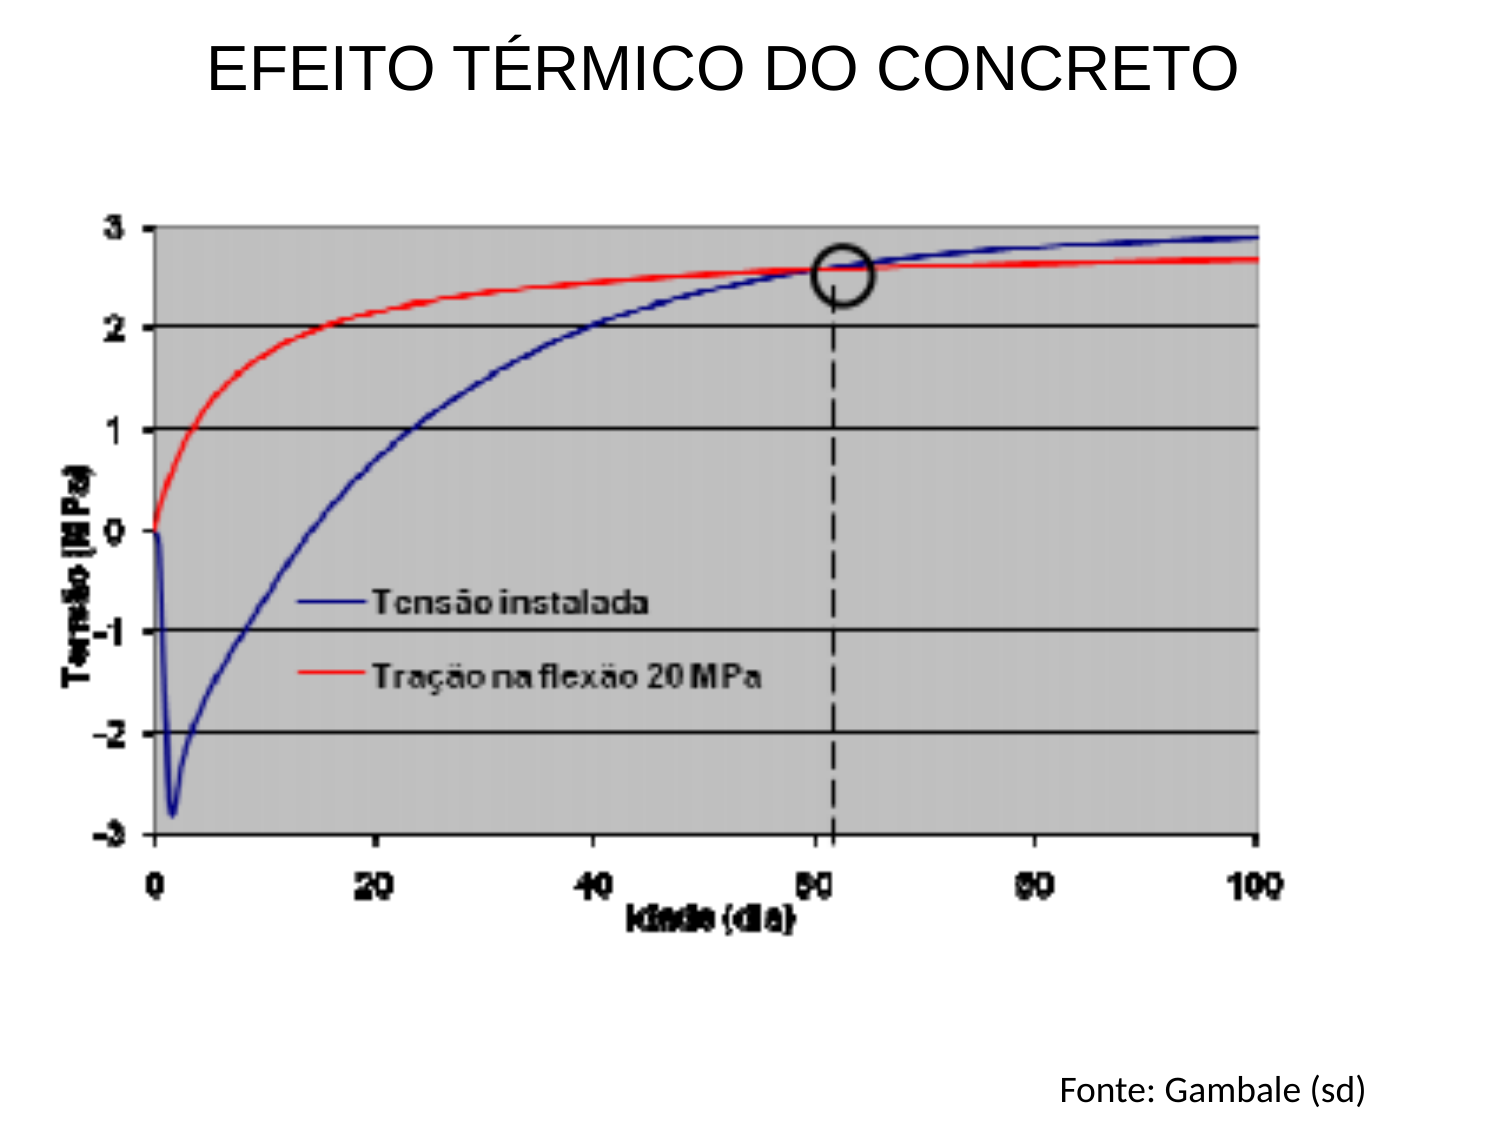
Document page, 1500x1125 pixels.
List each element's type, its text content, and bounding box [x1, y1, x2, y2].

text_box Fonte: Gambale (sd) [1044, 1058, 1410, 1118]
title EFEITO TÉRMICO DO CONCRETO [48, 19, 1399, 112]
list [27, 172, 1399, 953]
